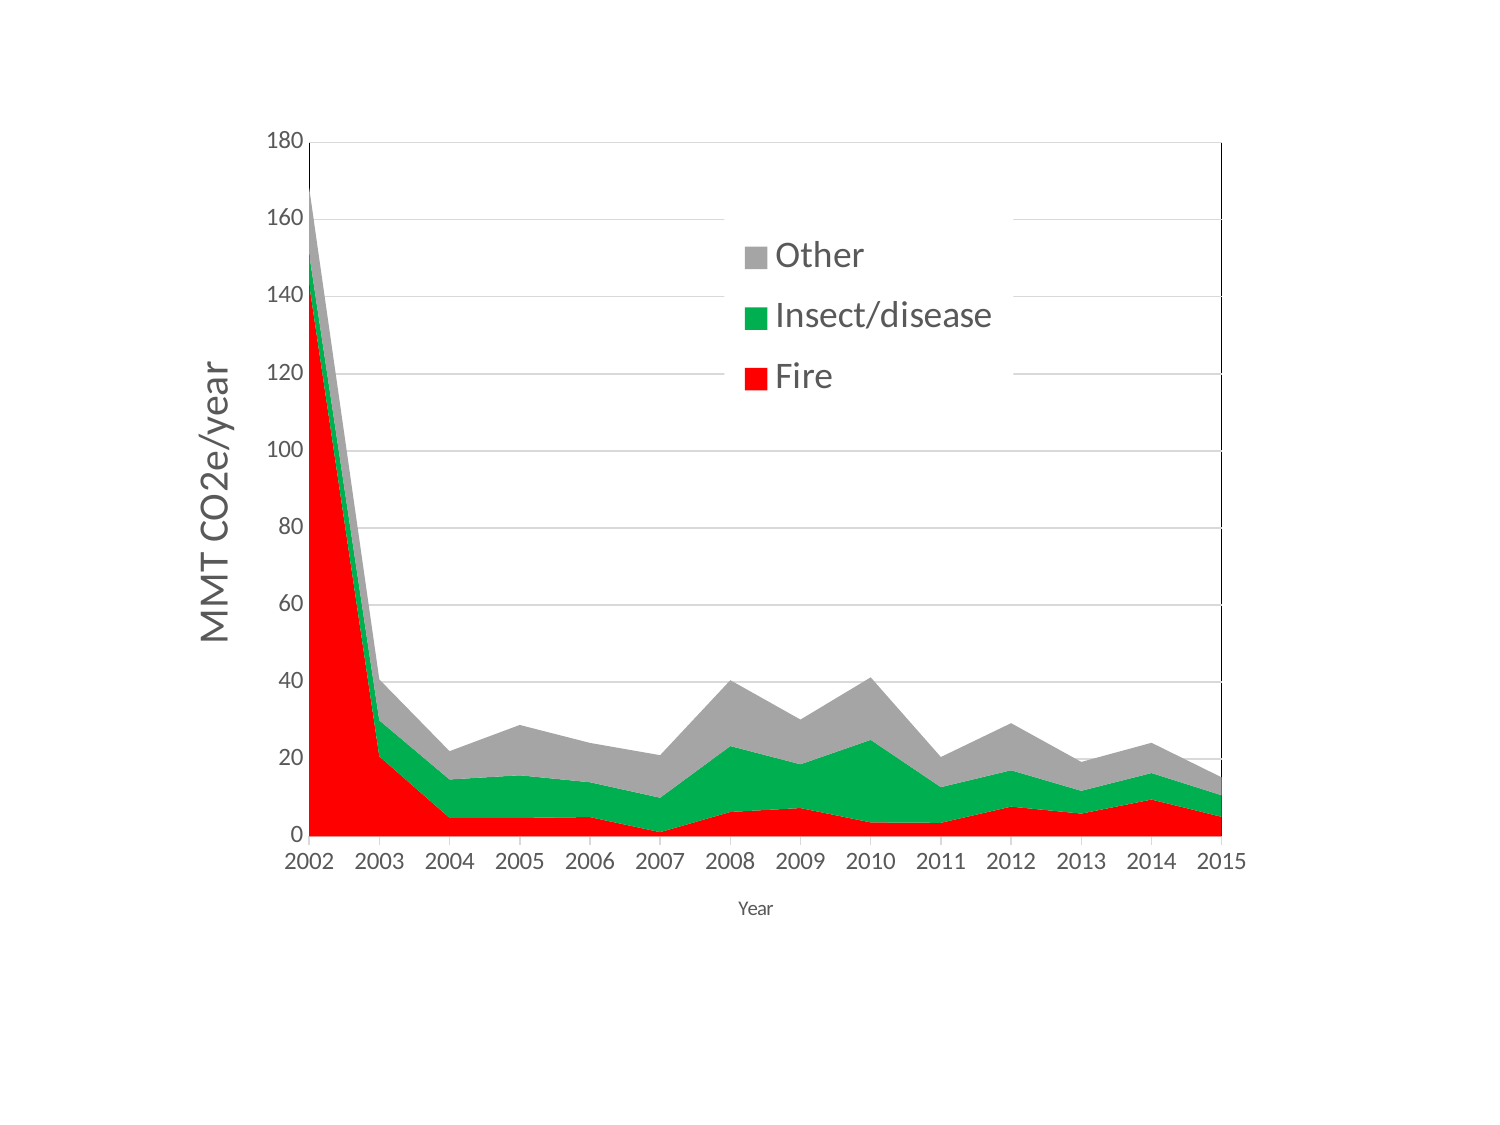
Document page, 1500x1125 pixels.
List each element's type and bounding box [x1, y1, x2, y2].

chart [183, 108, 1331, 956]
